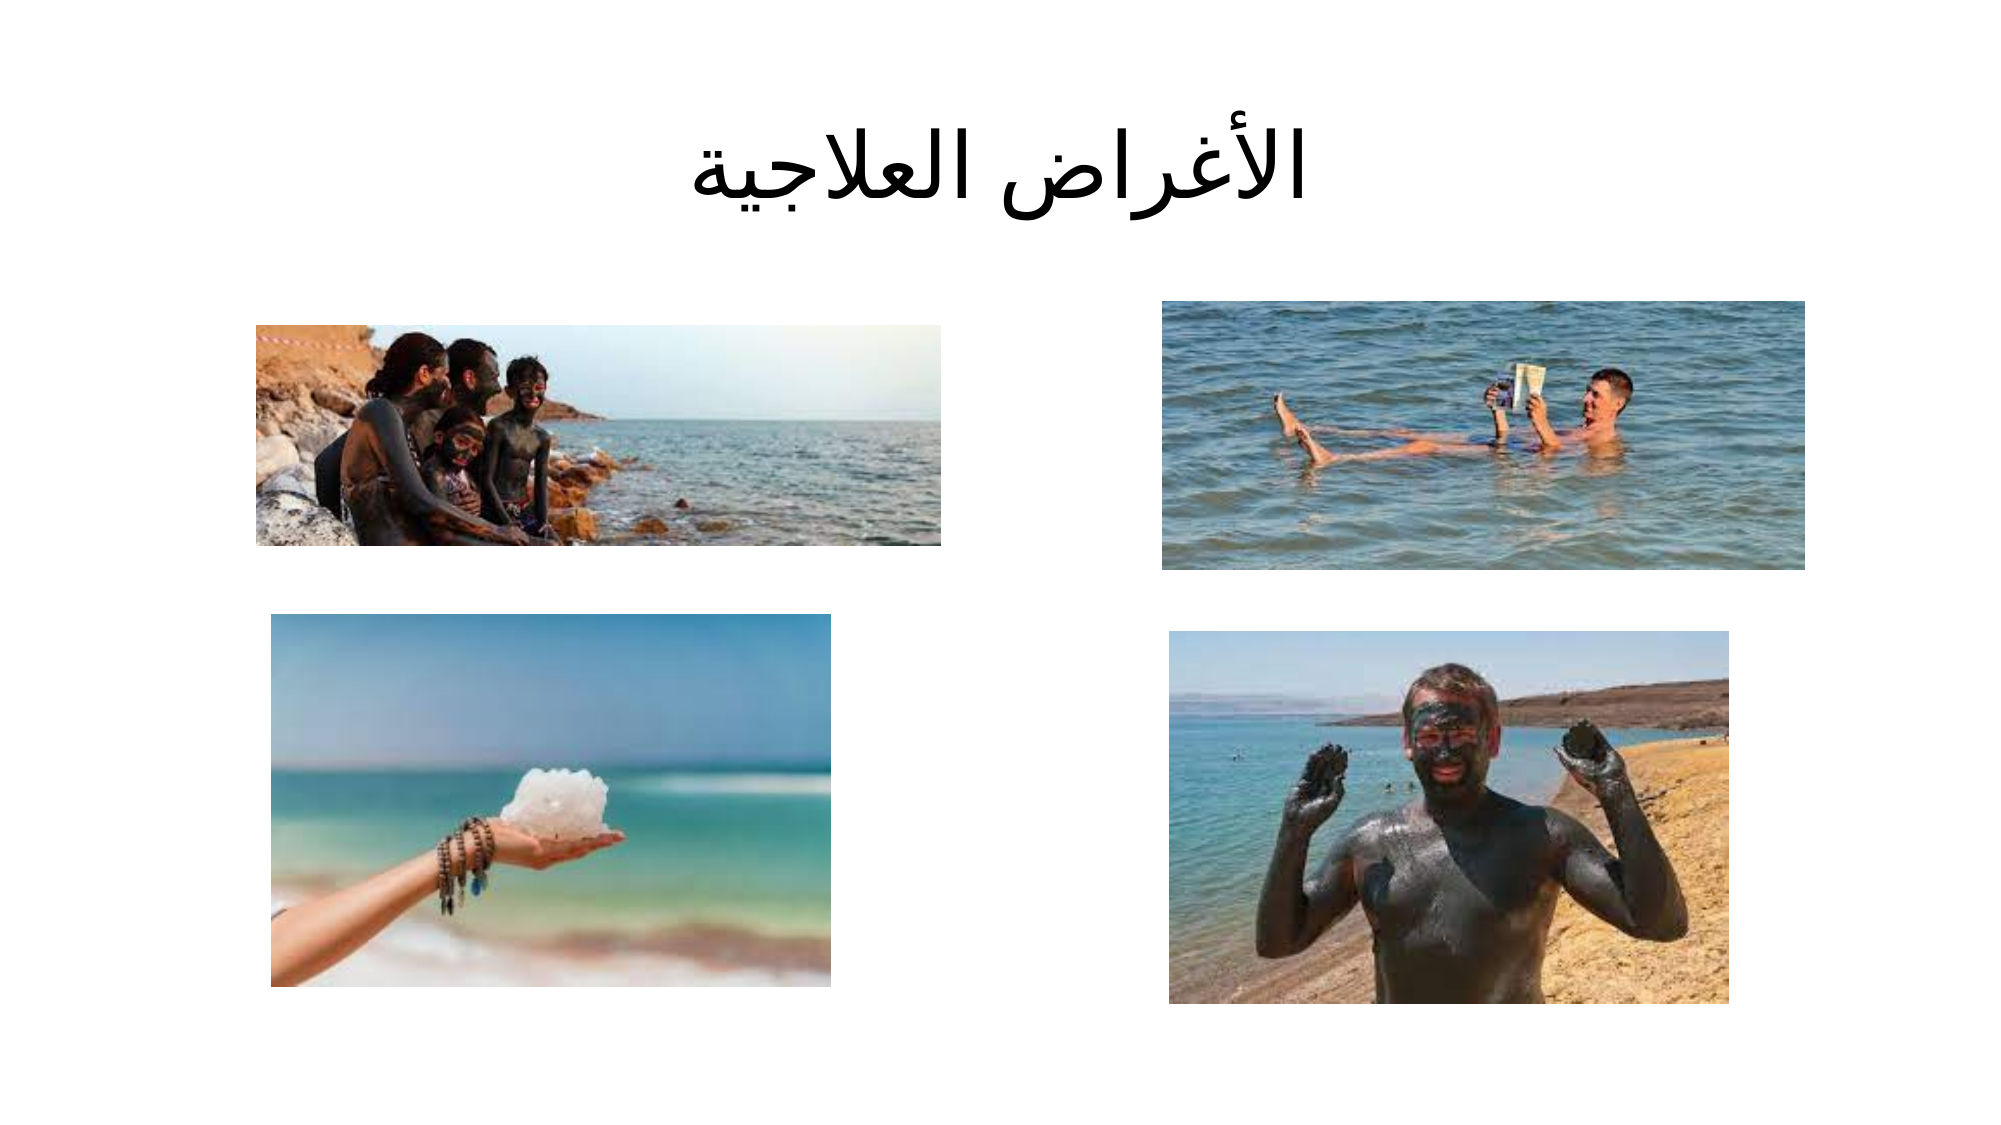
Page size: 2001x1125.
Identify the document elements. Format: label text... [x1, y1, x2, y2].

picture [1162, 301, 1805, 570]
picture [271, 614, 831, 987]
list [1169, 631, 1729, 1004]
picture [256, 325, 941, 546]
title الأغراض العلاجية [137, 59, 1863, 278]
